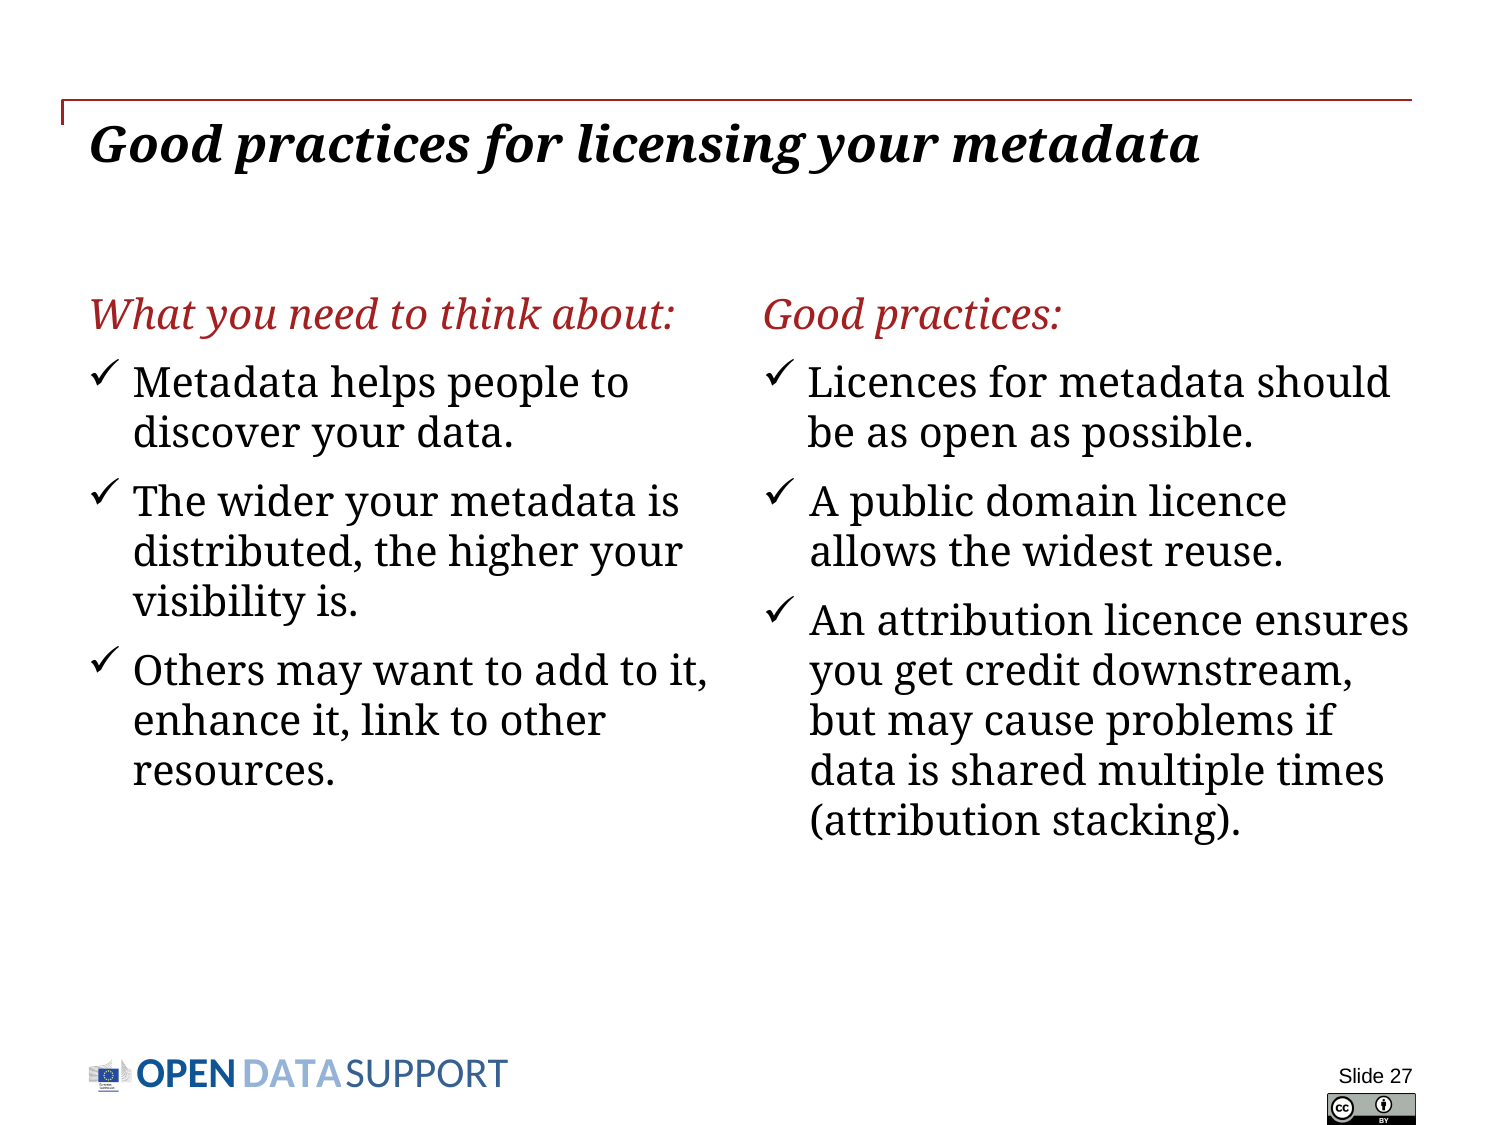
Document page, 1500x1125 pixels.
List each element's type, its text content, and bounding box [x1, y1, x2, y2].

title Good practices for licensing your metadata [88, 112, 1413, 263]
picture [1327, 1093, 1416, 1125]
slide_number Slide 27 [1162, 1062, 1413, 1088]
list What you need to think about: Metadata helps people to discover your data. The wider your metadata is distributed, the higher your visibility is. Others may want to add to it, enhance it, link to other resources. [87, 287, 738, 1013]
list Good practices: Licences for metadata should be as open as possible. A public domain licence allows the widest reuse. An attribution licence ensures you get credit downstream, but may cause problems if data is shared multiple times (attribution stacking). [762, 287, 1413, 1013]
